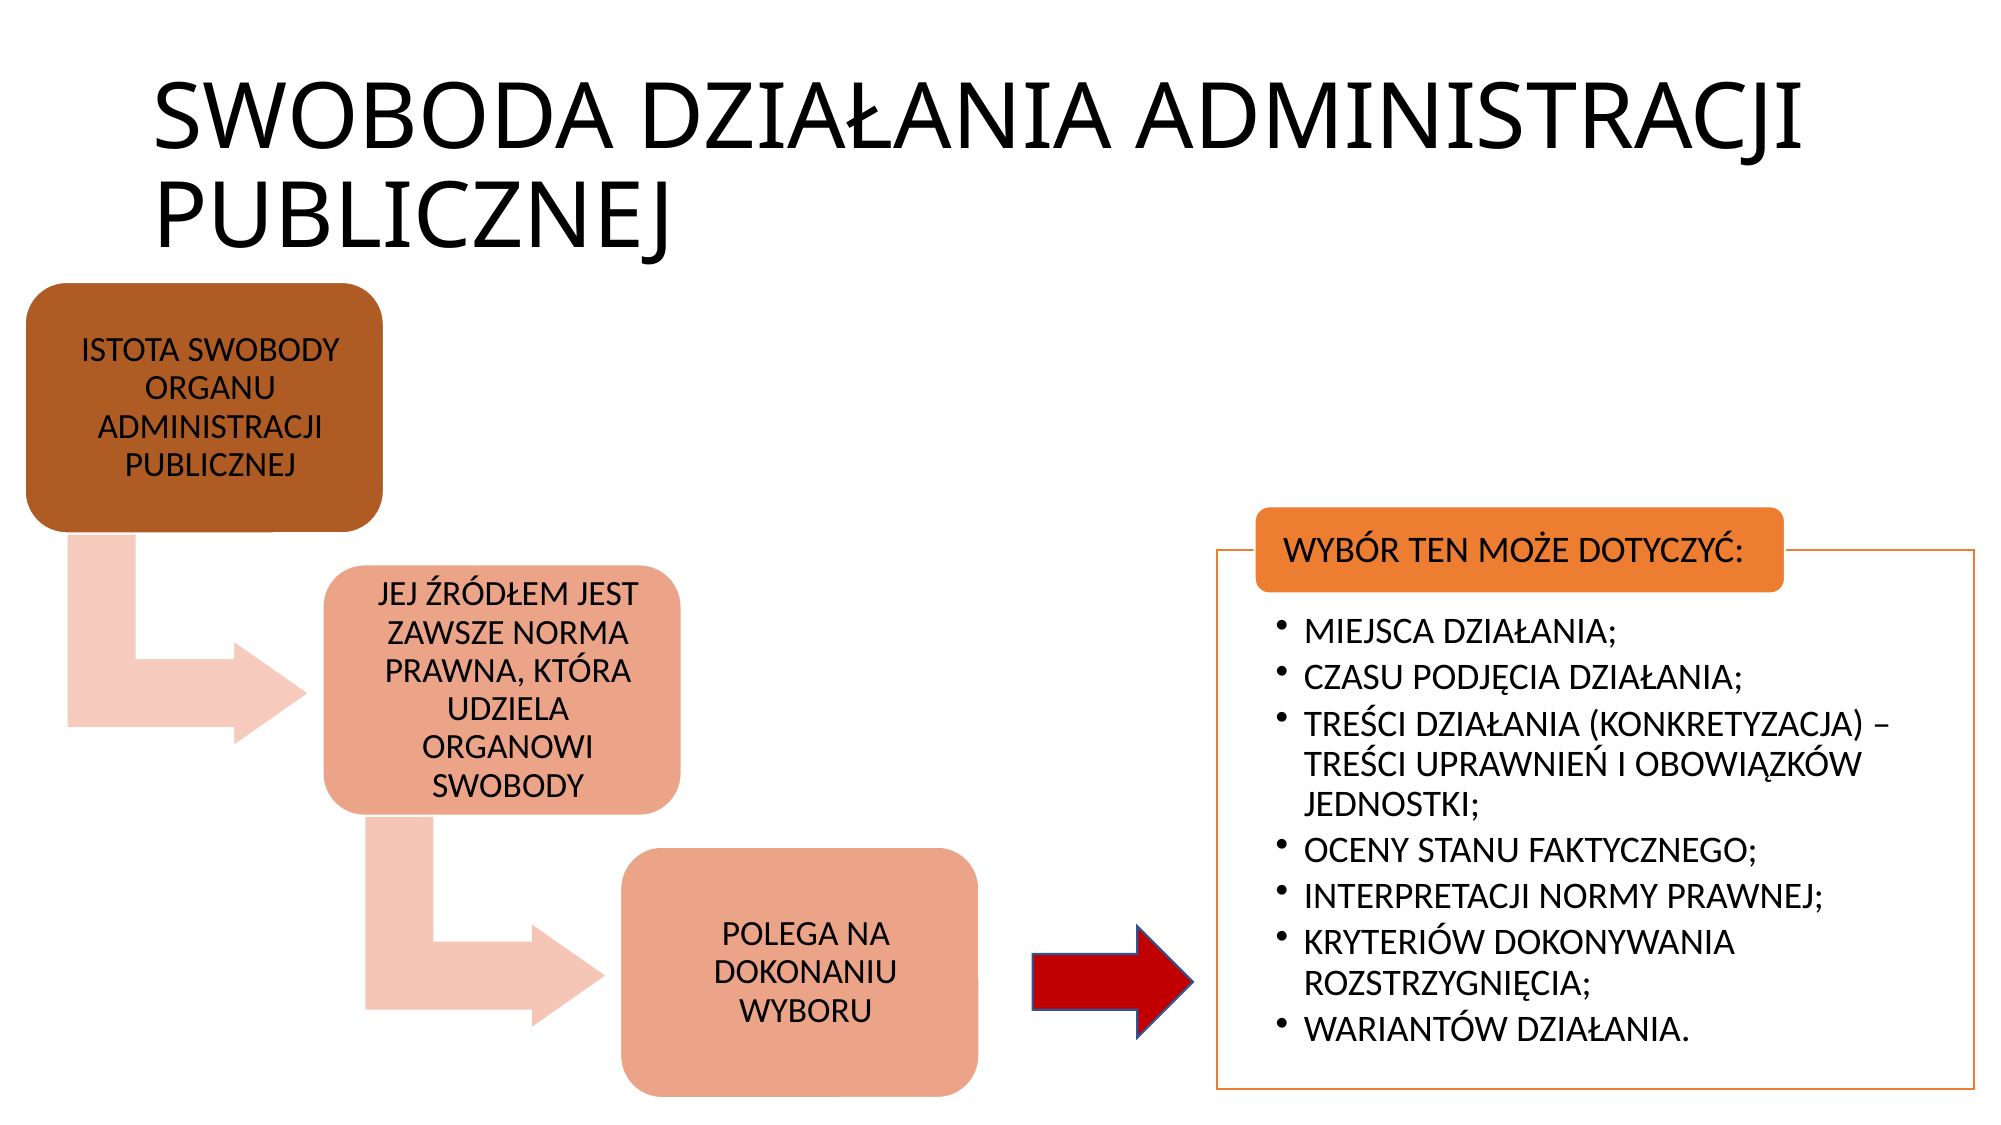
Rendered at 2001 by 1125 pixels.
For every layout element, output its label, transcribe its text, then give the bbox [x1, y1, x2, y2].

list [0, 277, 1496, 1103]
title SWOBODA DZIAŁANIA ADMINISTRACJI PUBLICZNEJ [137, 59, 1863, 278]
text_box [1216, 296, 1975, 1125]
